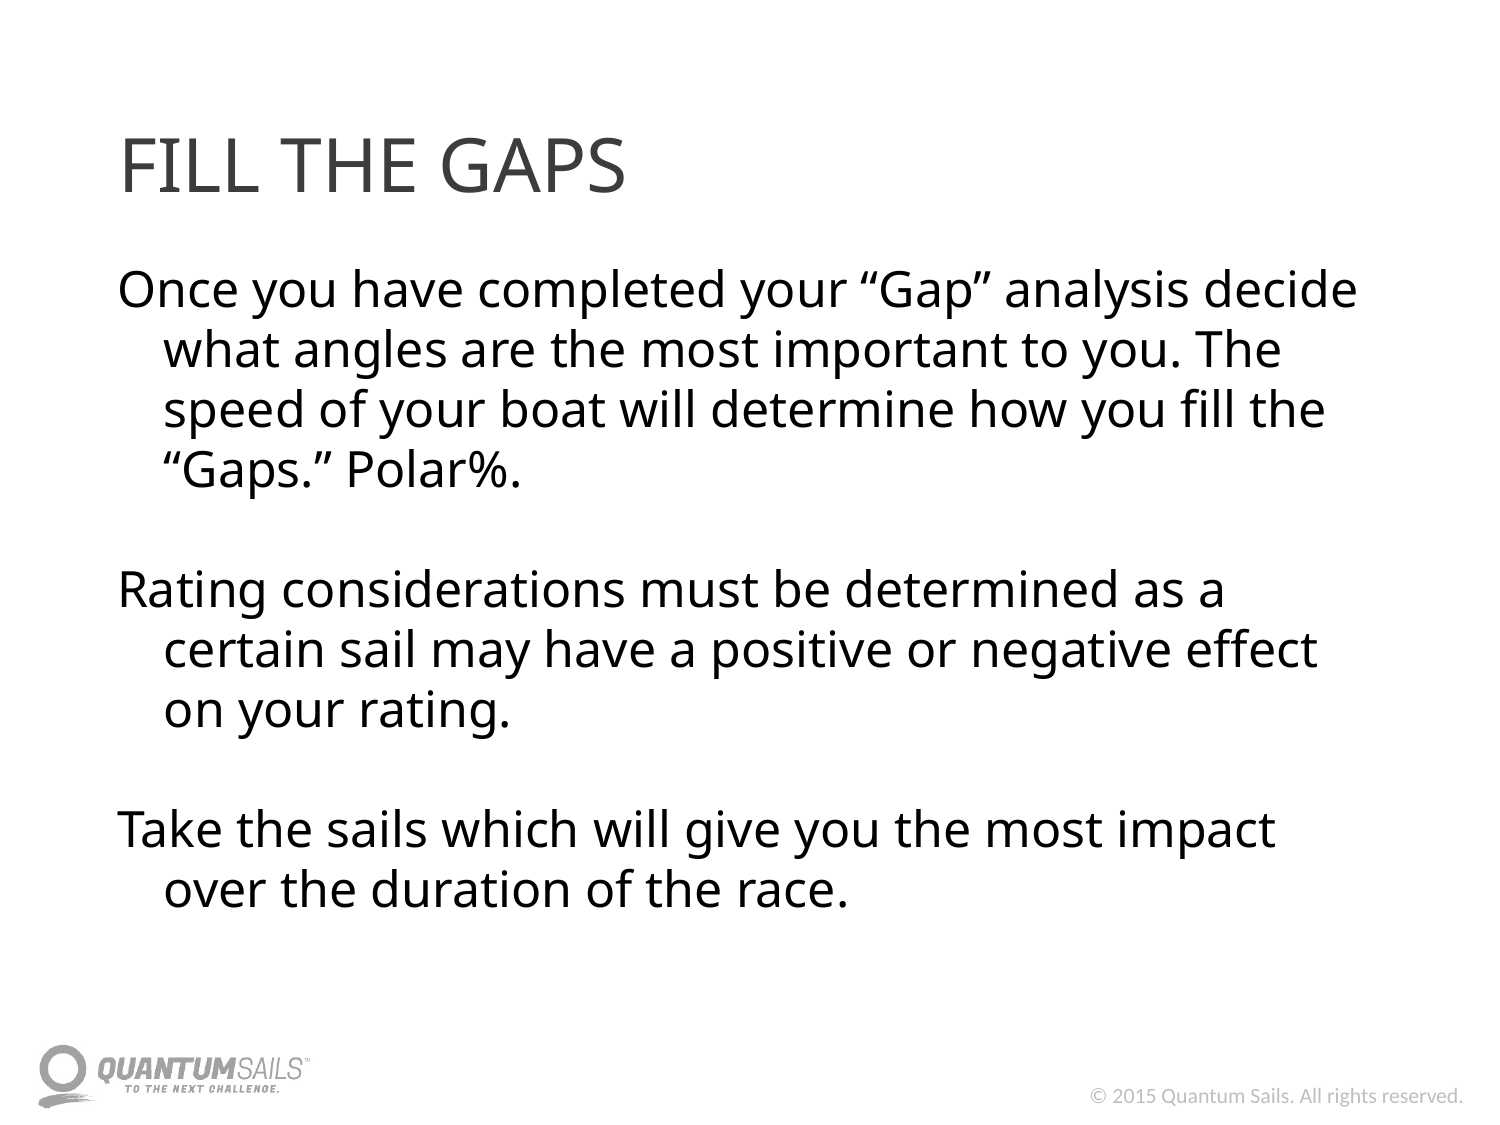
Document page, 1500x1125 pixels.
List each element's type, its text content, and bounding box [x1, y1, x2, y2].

title Fill the Gaps [103, 59, 1397, 249]
text_box Once you have completed your “Gap” analysis decide what angles are the most important to you. The speed of your boat will determine how you fill the “Gaps.” Polar%. Rating considerations must be determined as a certain sail may have a positive or negative effect on your rating. Take the sails which will give you the most impact over the duration of the race. [102, 249, 1397, 966]
